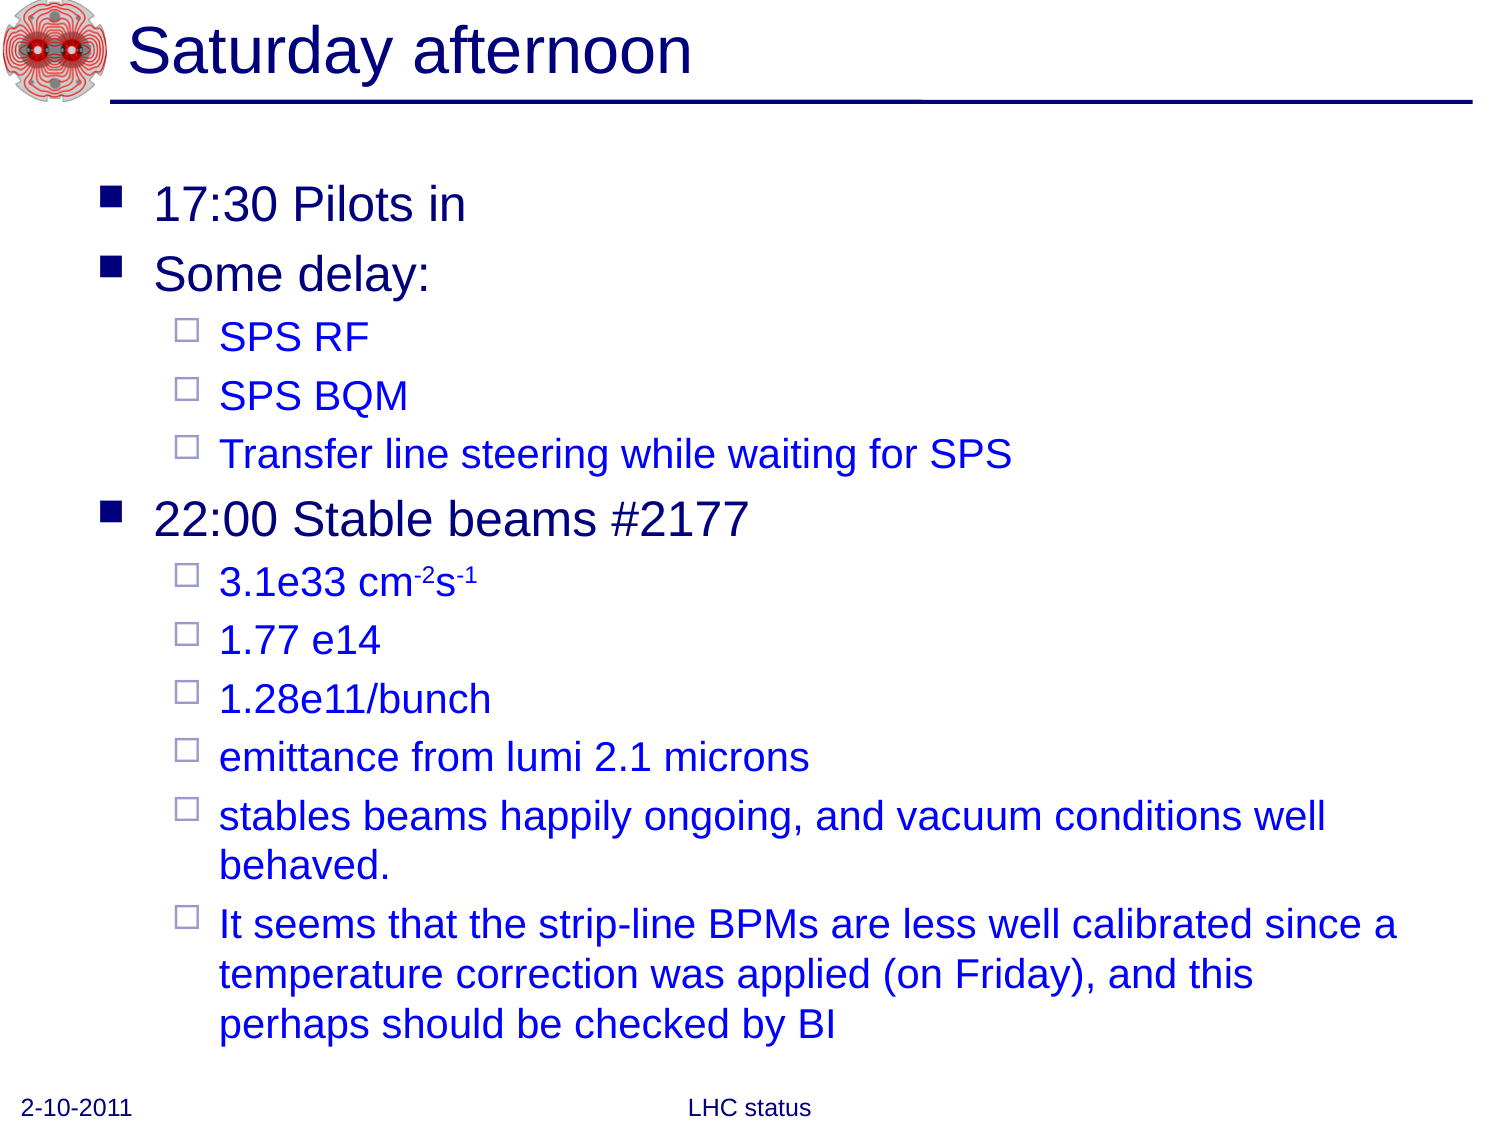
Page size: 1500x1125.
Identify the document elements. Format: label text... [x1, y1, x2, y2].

list 17:30 Pilots in Some delay: SPS RF SPS BQM Transfer line steering while waiting for SPS 22:00 Stable beams #2177 3.1e33 cm-2s-1 1.77 e14 1.28e11/bunch emittance from lumi 2.1 microns stables beams happily ongoing, and vacuum conditions well behaved. It seems that the strip-line BPMs are less well calibrated since a temperature correction was applied (on Friday), and this perhaps should be checked by BI [81, 163, 1433, 1003]
footer LHC status [512, 1087, 988, 1125]
title Saturday afternoon [111, 3, 1463, 91]
picture [0, 0, 108, 103]
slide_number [5, 1085, 356, 1125]
